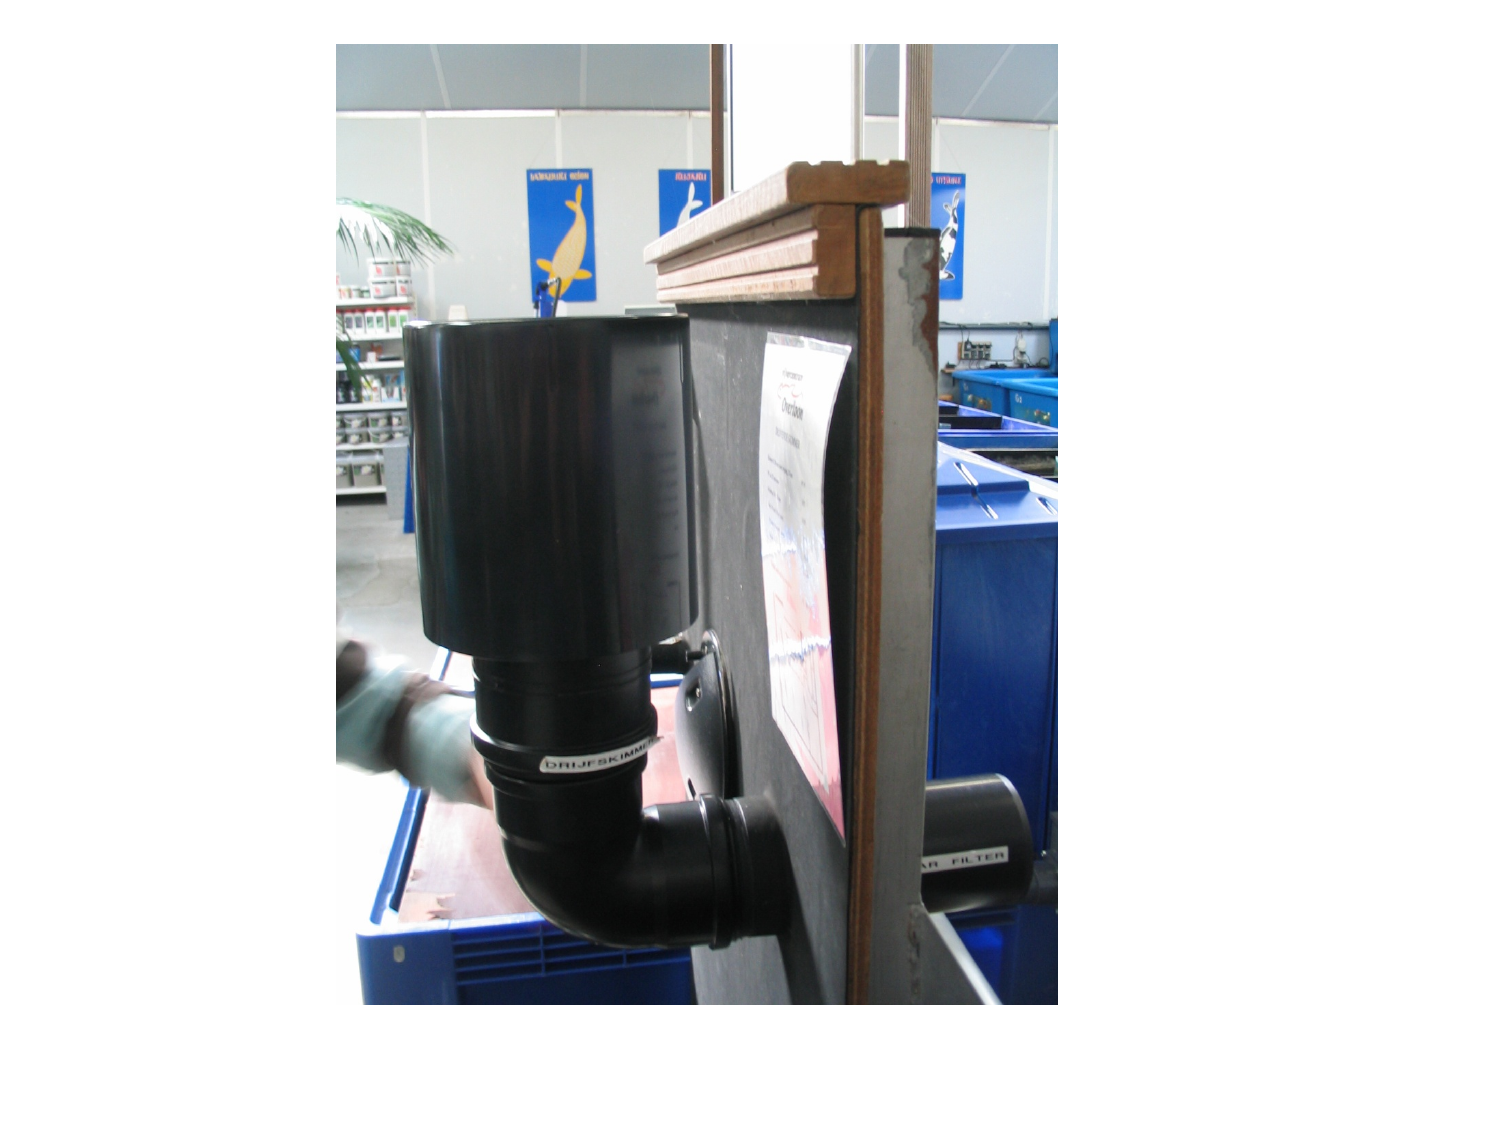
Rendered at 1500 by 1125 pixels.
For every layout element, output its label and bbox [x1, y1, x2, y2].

list [336, 43, 1058, 1006]
